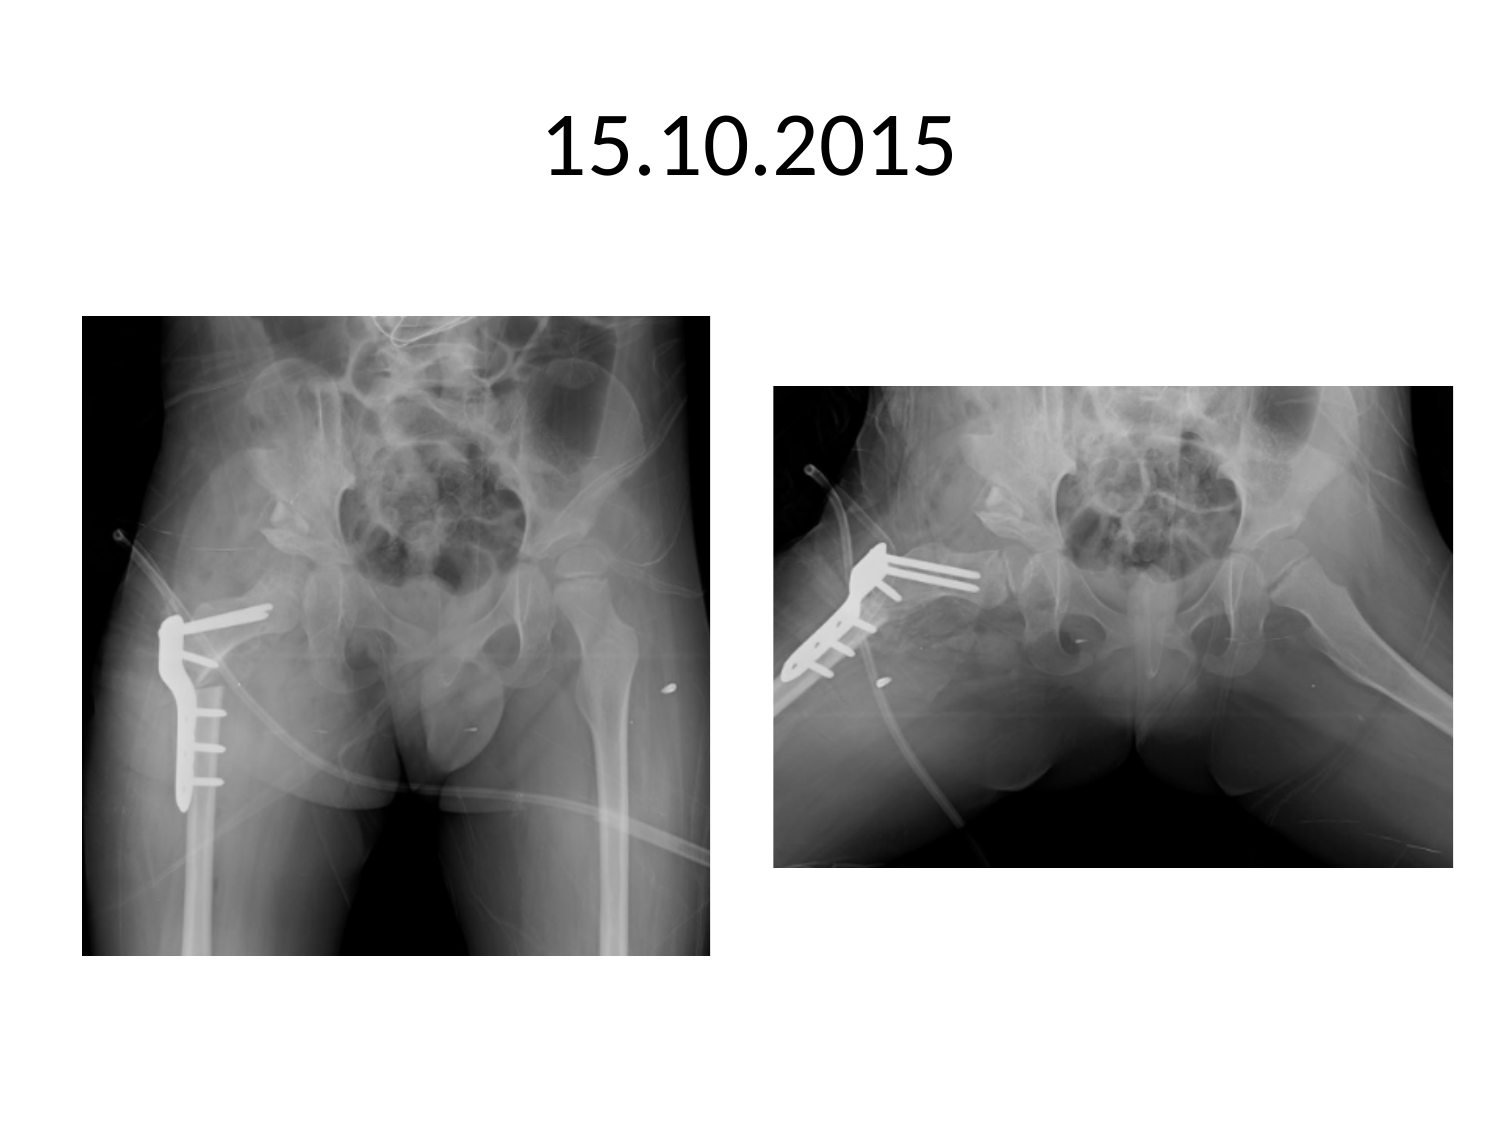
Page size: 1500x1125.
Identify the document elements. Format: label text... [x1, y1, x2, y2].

title 15.10.2015 [75, 45, 1425, 233]
picture [773, 386, 1454, 868]
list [81, 316, 711, 956]
